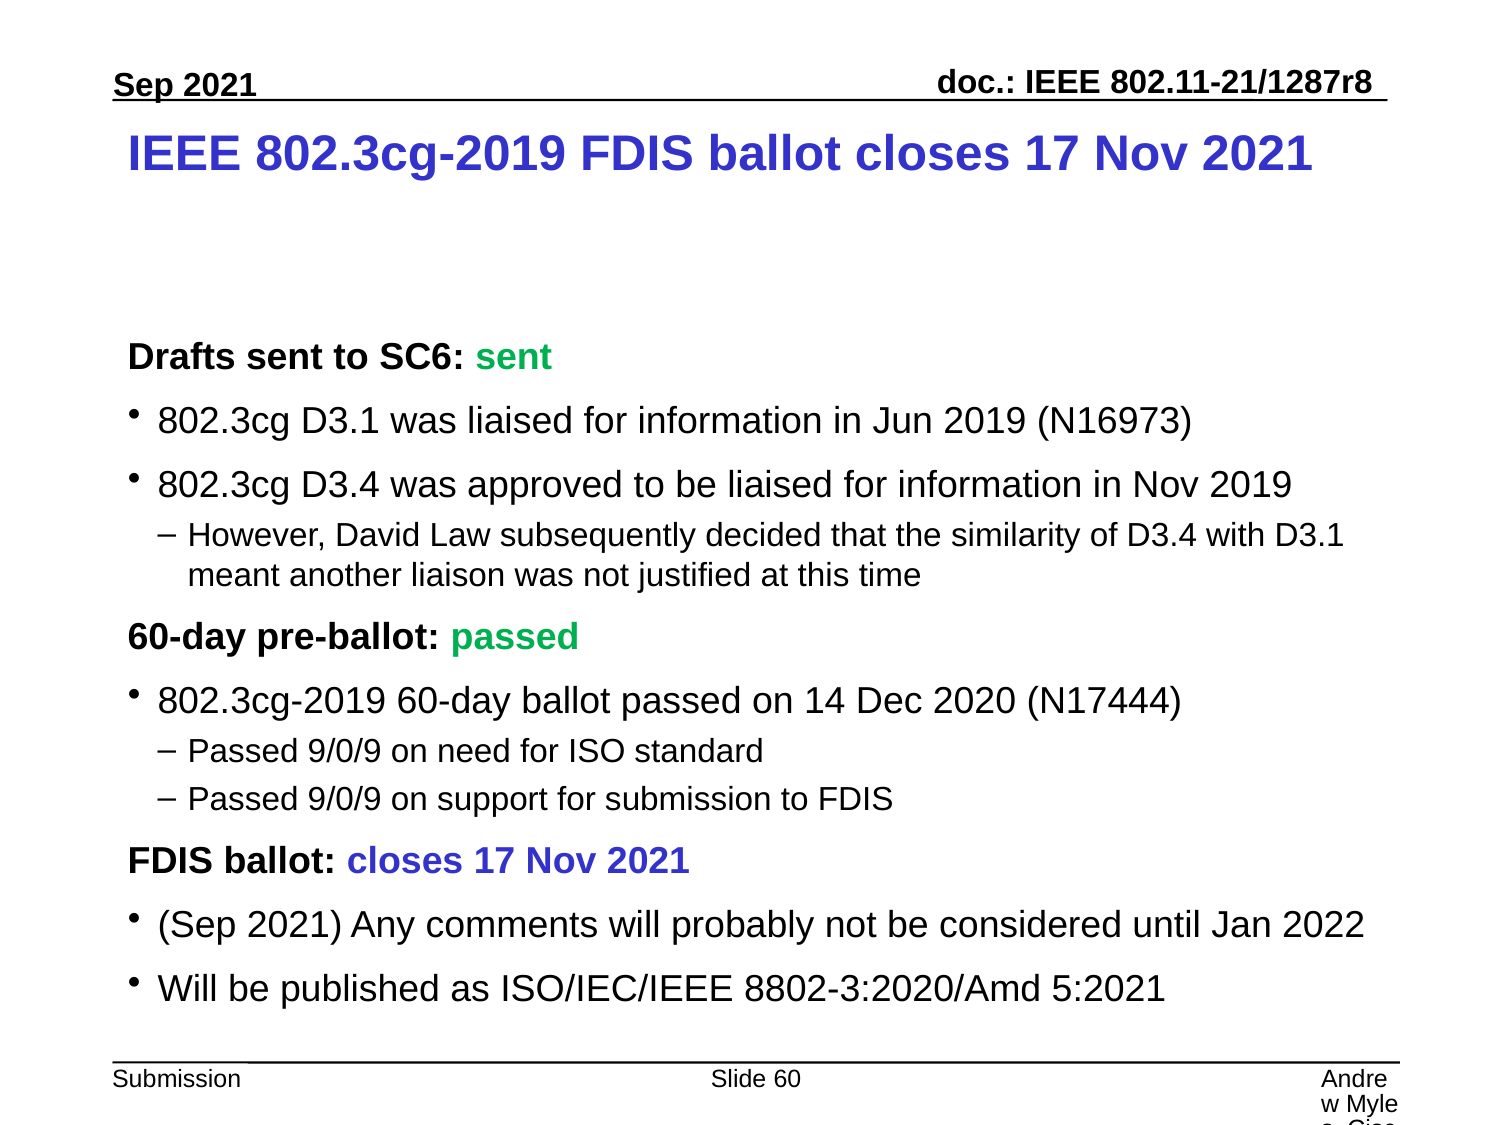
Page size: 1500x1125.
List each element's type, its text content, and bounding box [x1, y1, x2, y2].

title IEEE 802.3cg-2019 FDIS ballot closes 17 Nov 2021 [112, 112, 1388, 288]
list Drafts sent to SC6: sent 802.3cg D3.1 was liaised for information in Jun 2019 (N16973) 802.3cg D3.4 was approved to be liaised for information in Nov 2019 However, David Law subsequently decided that the similarity of D3.4 with D3.1 meant another liaison was not justified at this time 60-day pre-ballot: passed 802.3cg-2019 60-day ballot passed on 14 Dec 2020 (N17444) Passed 9/0/9 on need for ISO standard Passed 9/0/9 on support for submission to FDIS FDIS ballot: closes 17 Nov 2021 (Sep 2021) Any comments will probably not be considered until Jan 2022 Will be published as ISO/IEC/IEEE 8802-3:2020/Amd 5:2021 [112, 324, 1388, 1000]
slide_number Slide 60 [709, 1061, 803, 1093]
footer Andrew Myles, Cisco [1320, 1061, 1402, 1093]
